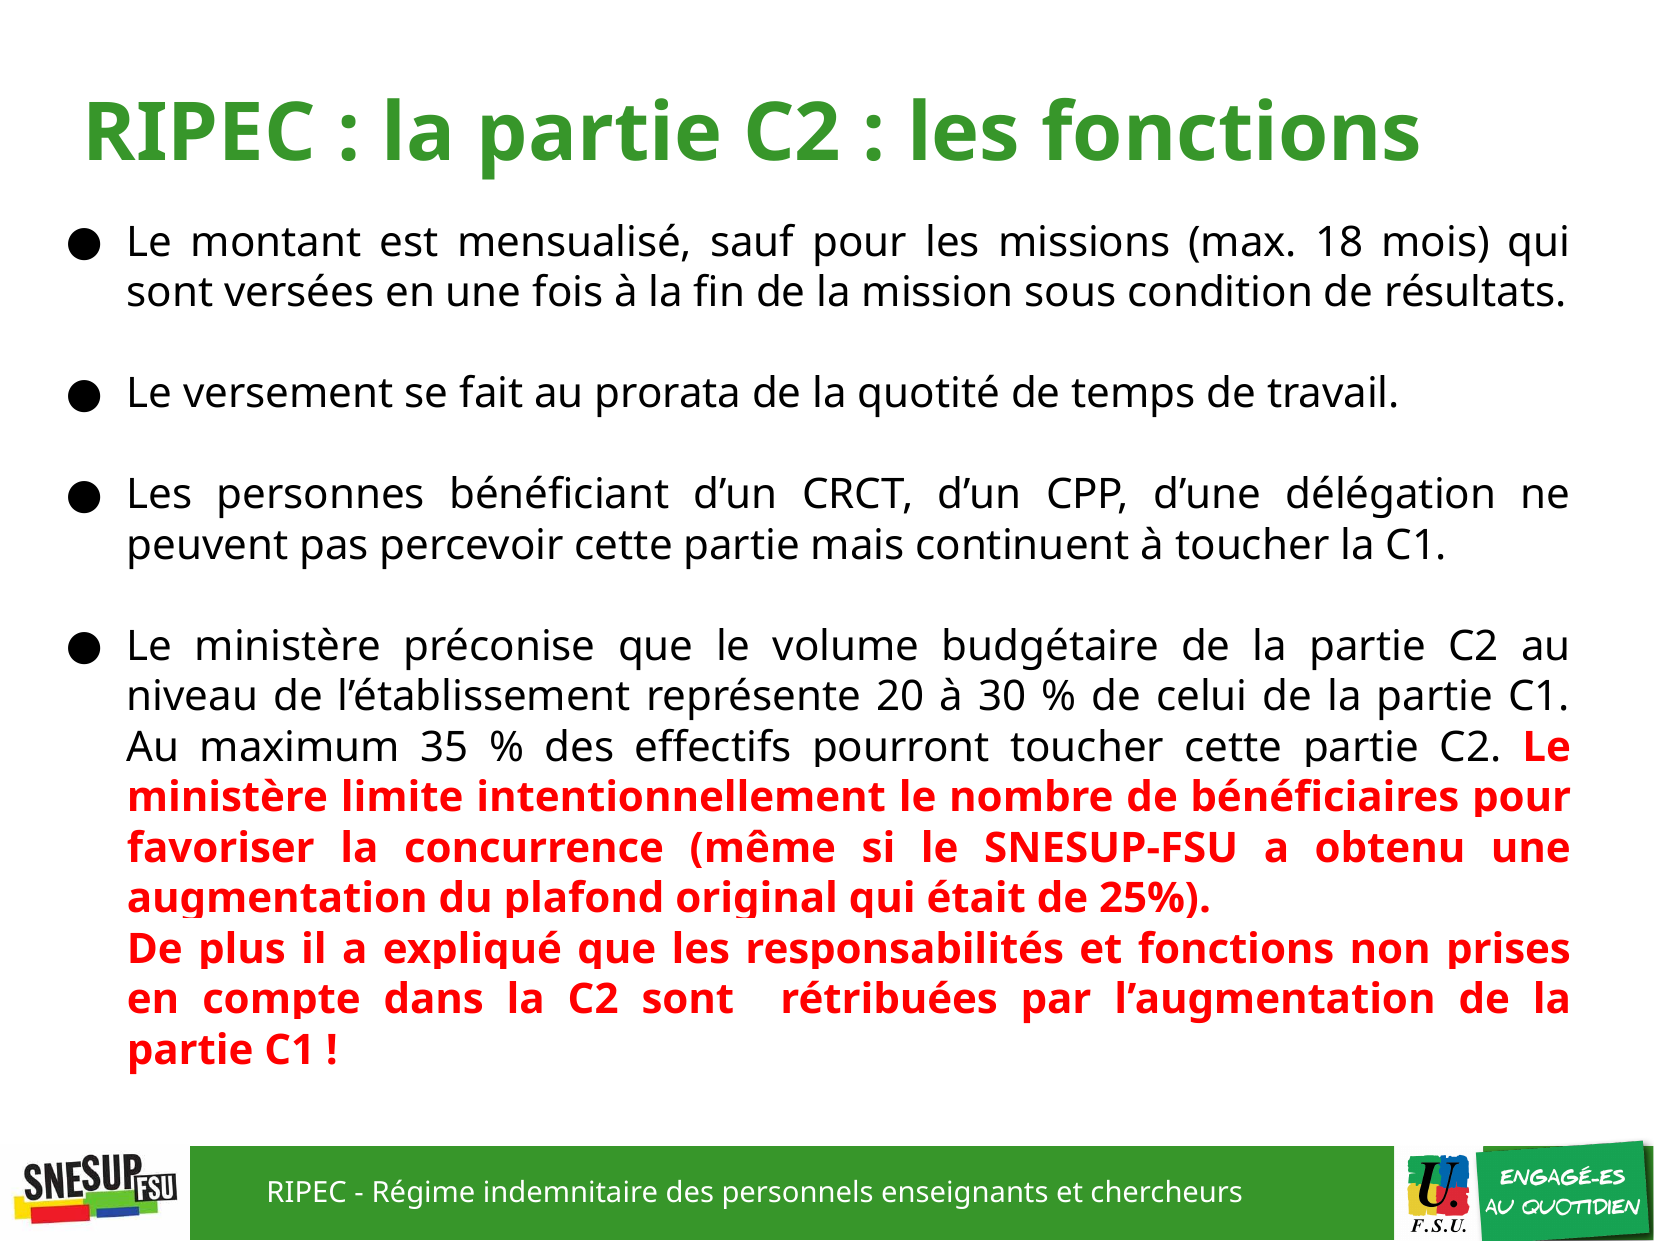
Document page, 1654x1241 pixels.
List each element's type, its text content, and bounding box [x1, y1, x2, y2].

title RIPEC : la partie C2 : les fonctions [82, 49, 1571, 207]
text_box [0, 0, 1654, 175]
text_box [31, 175, 1629, 1143]
subtitle Le montant est mensualisé, sauf pour les missions (max. 18 mois) qui sont versées en une fois à la fin de la mission sous condition de résultats. Le versement se fait au prorata de la quotité de temps de travail. Les personnes bénéficiant d’un CRCT, d’un CPP, d’une délégation ne peuvent pas percevoir cette partie mais continuent à toucher la C1. Le ministère préconise que le volume budgétaire de la partie C2 au niveau de l’établissement représente 20 à 30 % de celui de la partie C1. Au maximum 35 % des effectifs pourront toucher cette partie C2. Le ministère limite intentionnellement le nombre de bénéficiaires pour favoriser la concurrence (même si le SNESUP-FSU a obtenu une augmentation du plafond original qui était de 25%). De plus il a expliqué que les responsabilités et fonctions non prises en compte dans la C2 sont rétribuées par l’augmentation de la partie C1 ! [57, 207, 1571, 1080]
picture [0, 1144, 190, 1240]
picture [1394, 1136, 1654, 1241]
